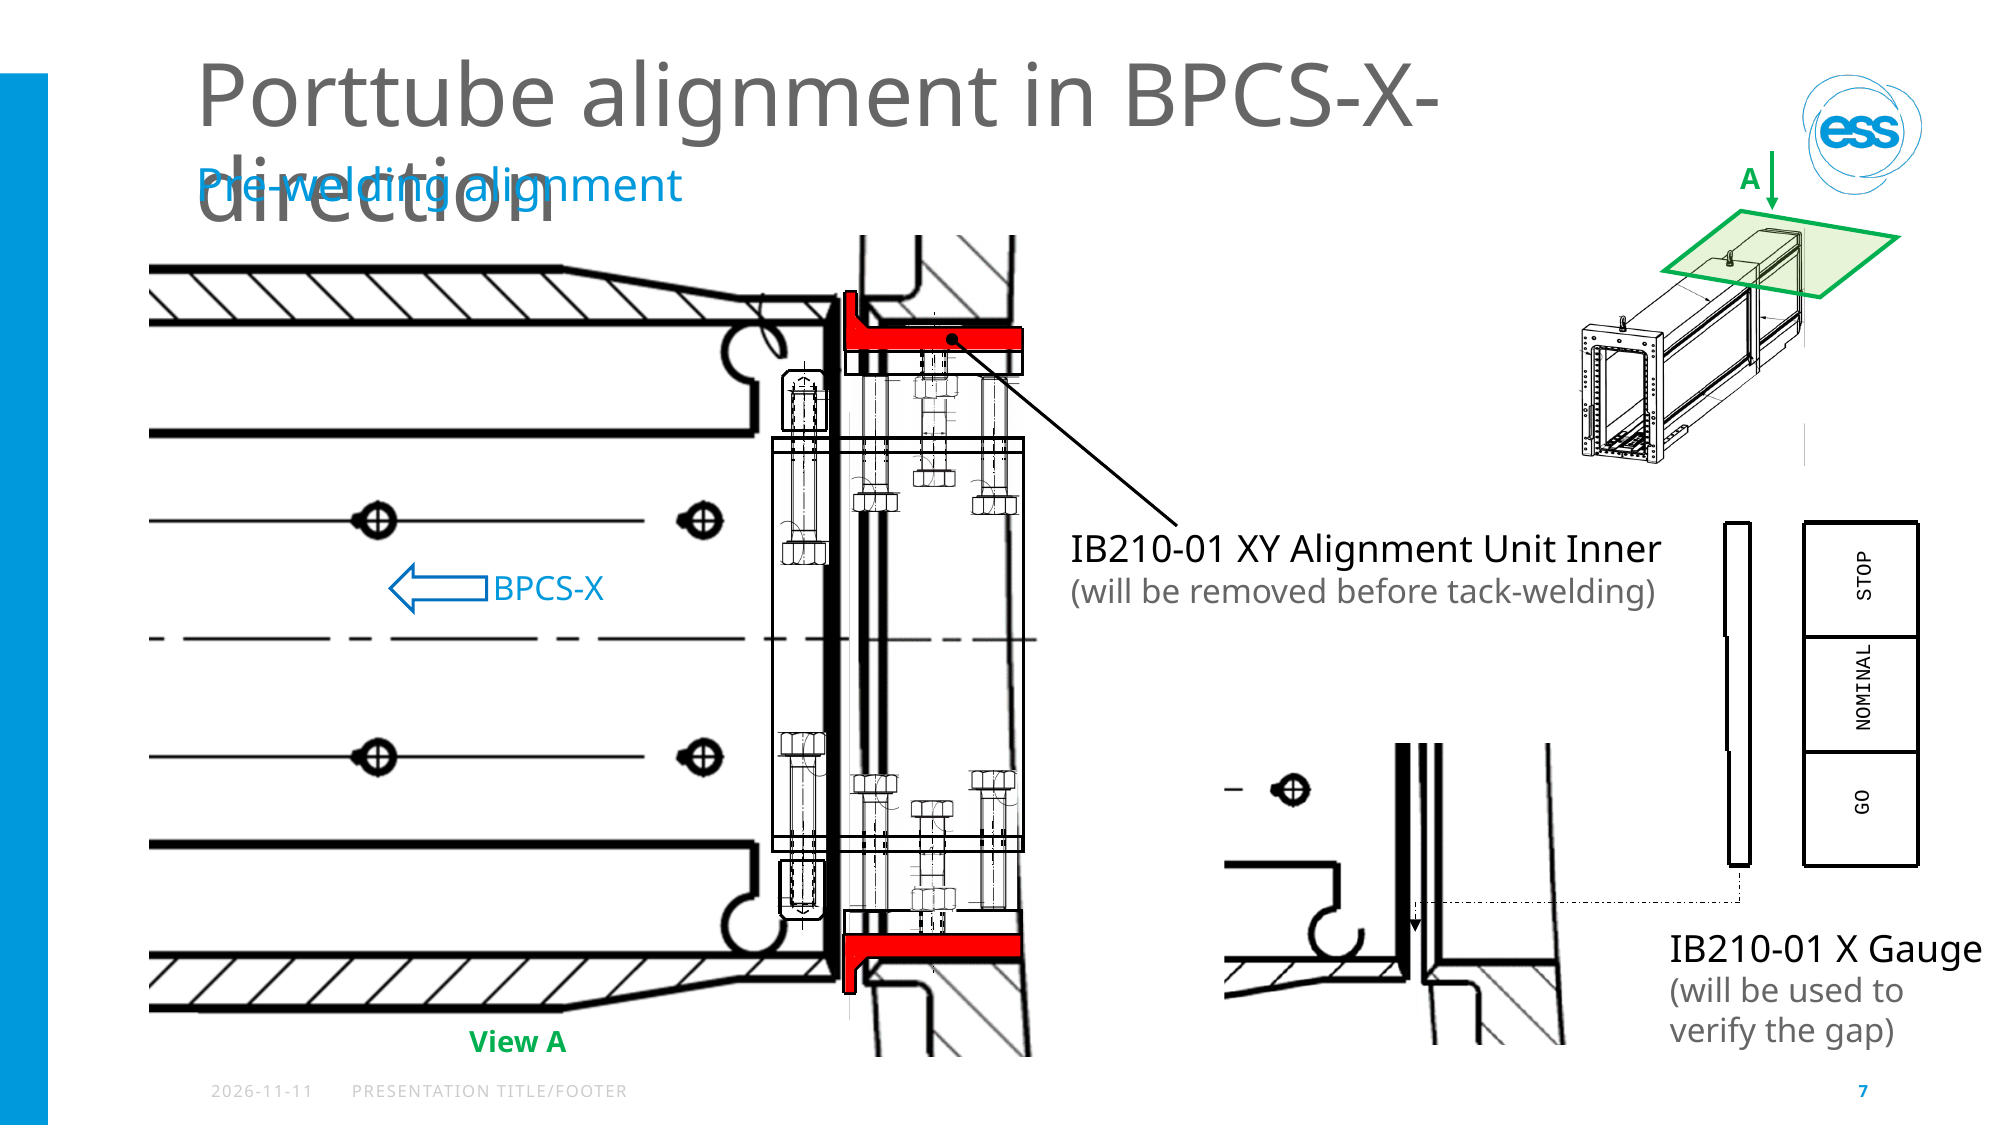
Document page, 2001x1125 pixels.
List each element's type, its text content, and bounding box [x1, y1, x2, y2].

text_box IB210-01 XY Alignment Unit Inner (will be removed before tack-welding) [1056, 517, 1686, 618]
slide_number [196, 1062, 333, 1123]
slide_number 7 [1432, 1062, 1883, 1123]
picture [859, 235, 1088, 339]
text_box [1649, 597, 1995, 791]
text_box IB210-01 X Gauge (will be used to verify the gap) [1654, 917, 2000, 1057]
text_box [772, 292, 1024, 994]
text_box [1548, 740, 1607, 1065]
list Pre-welding alignment [181, 152, 1717, 236]
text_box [1579, 195, 1883, 466]
picture [859, 527, 1548, 1057]
picture [149, 260, 852, 1020]
footer PRESENTATION TITLE/FOOTER [336, 1062, 1046, 1123]
text_box A [1725, 153, 1764, 195]
text_box View A [454, 1020, 606, 1066]
title Porttube alignment in BPCS-X-direction [181, 43, 1717, 152]
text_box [952, 339, 1178, 527]
